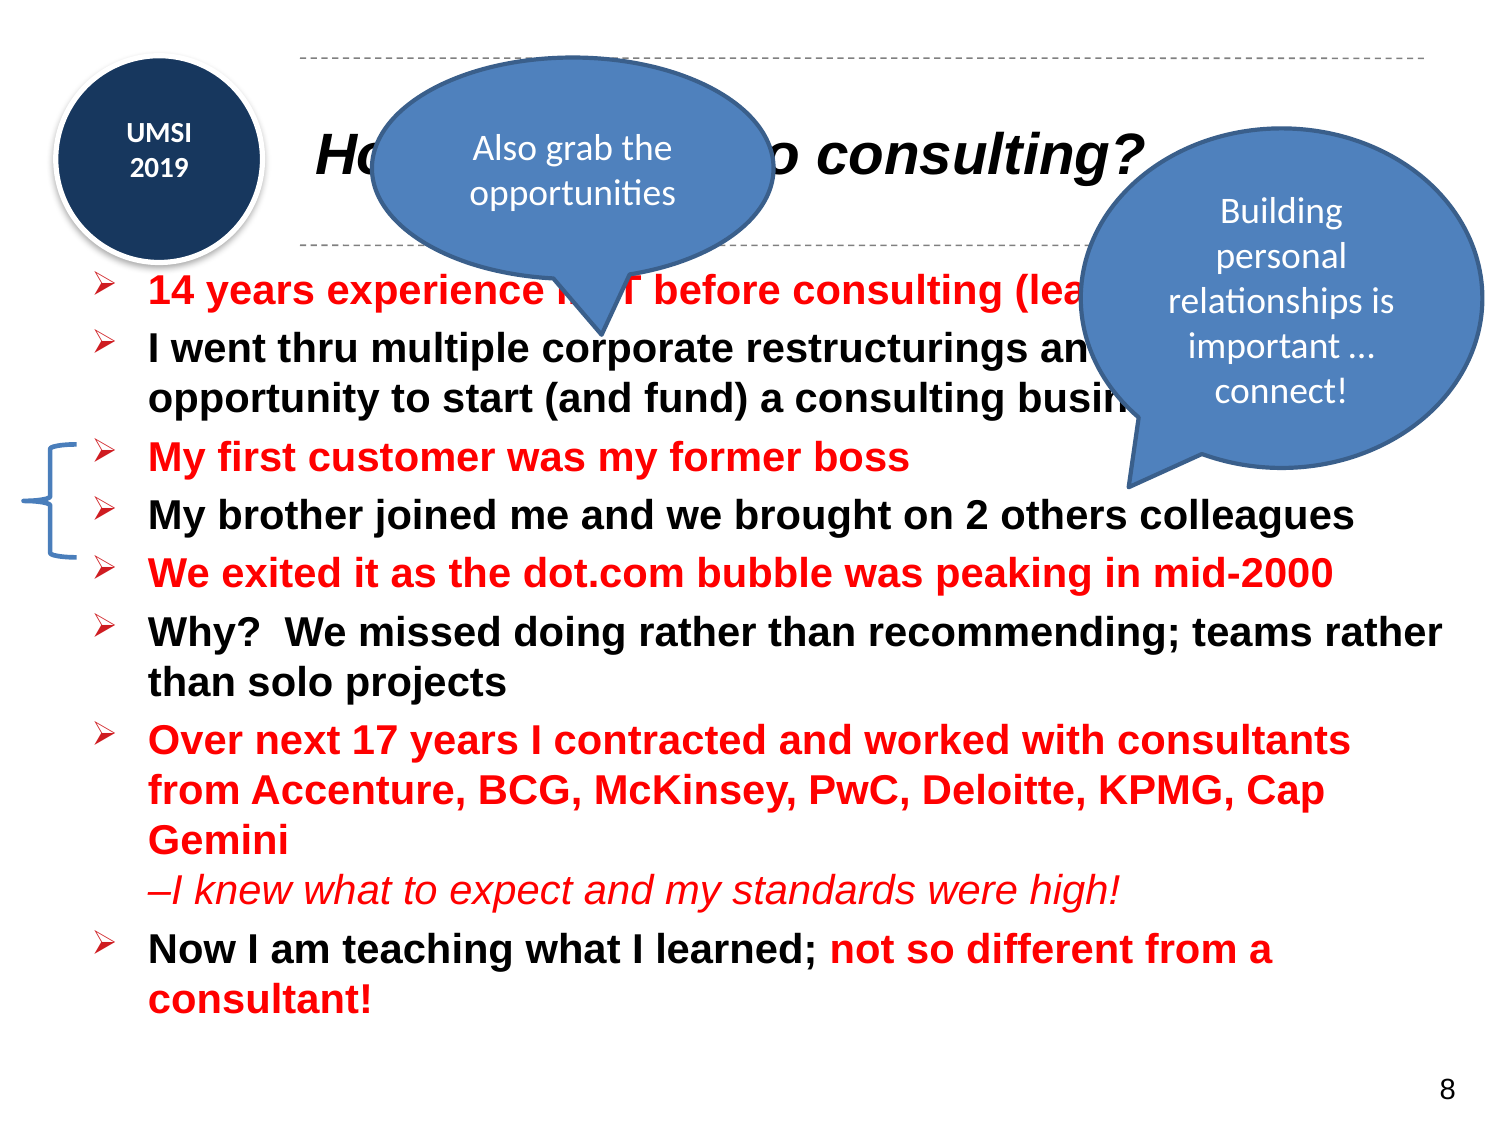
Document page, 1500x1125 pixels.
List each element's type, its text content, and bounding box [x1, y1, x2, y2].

text_box [22, 443, 77, 559]
title How did I get into consulting? [617, 57, 1426, 246]
list 14 years experience in IT before consulting (learning by doing) I went thru multiple corporate restructurings and used that as an opportunity to start (and fund) a consulting business My first customer was my former boss My brother joined me and we brought on 2 others colleagues We exited it as the dot.com bubble was peaking in mid-2000 Why? We missed doing rather than recommending; teams rather than solo projects Over next 17 years I contracted and worked with consultants from Accenture, BCG, McKinsey, PwC, Deloitte, KPMG, Cap Gemini –I knew what to expect and my standards were high! Now I am teaching what I learned; not so different from a consultant! [76, 255, 1471, 1024]
title How did I get into consulting? [299, 57, 529, 246]
text_box Also grab the opportunities [369, 55, 776, 337]
text_box Building personal relationships is important …connect! [1078, 126, 1485, 490]
